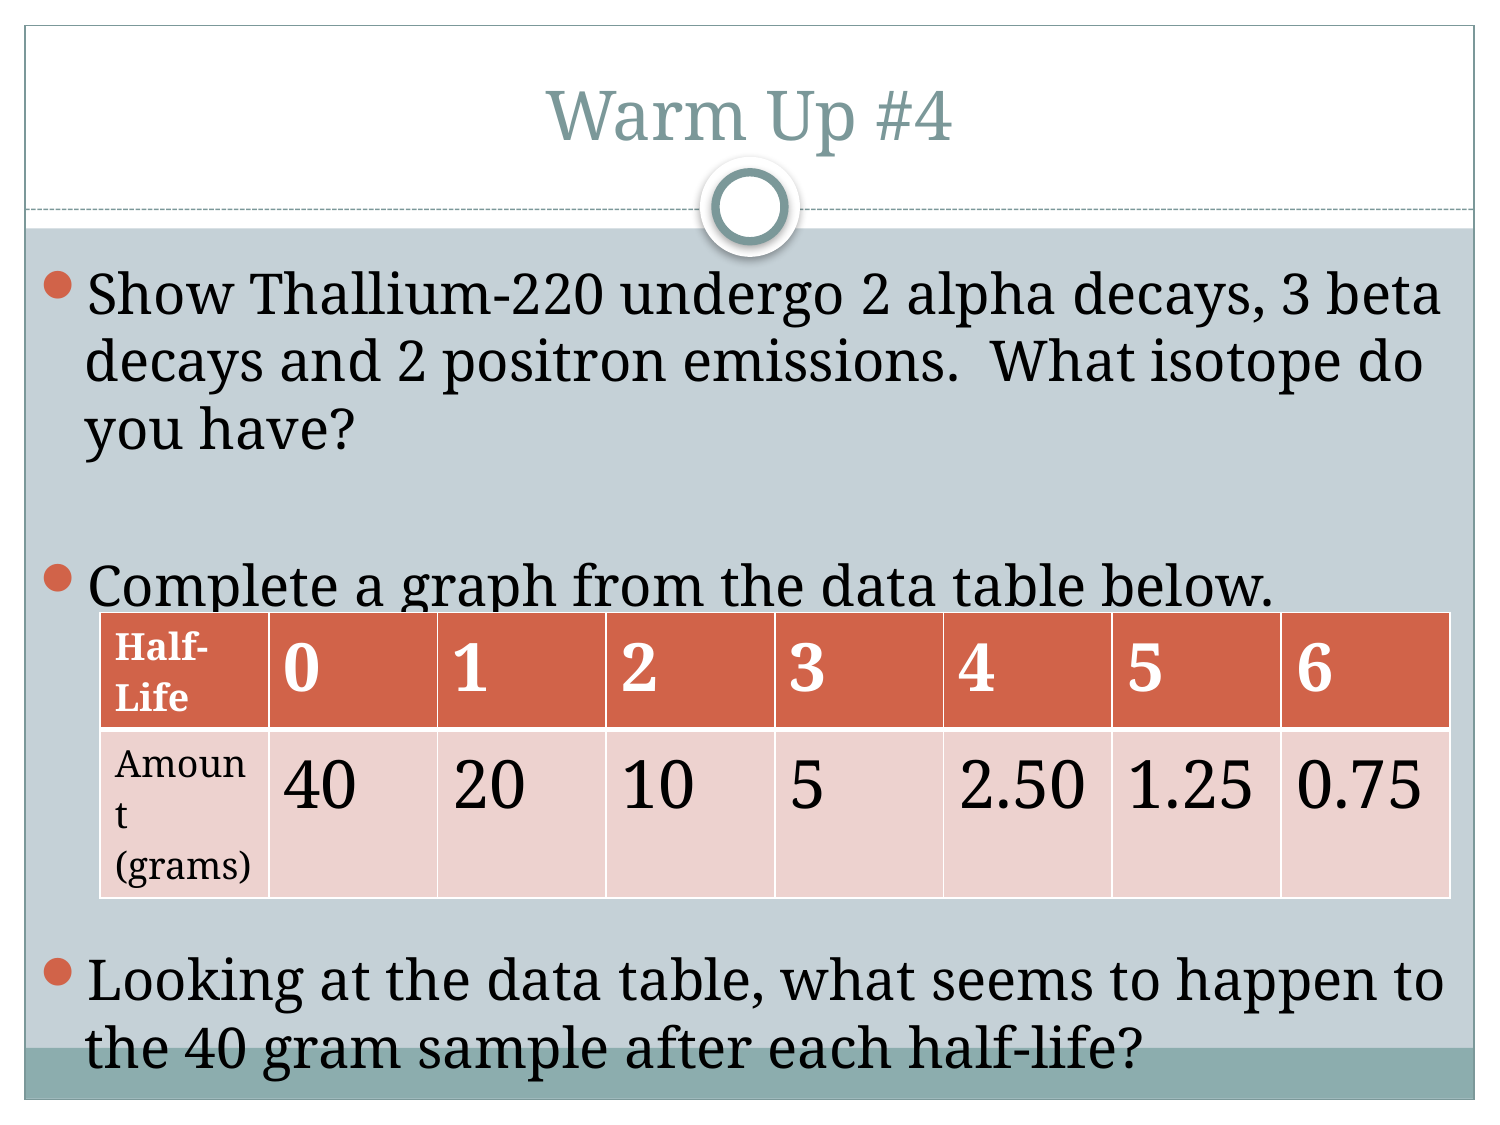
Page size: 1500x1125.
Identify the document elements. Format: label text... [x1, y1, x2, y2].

table_cell 0.75 [1282, 732, 1449, 897]
title Warm Up #4 [49, 37, 1450, 162]
table_cell 10 [607, 732, 774, 897]
table_header 0 [270, 613, 437, 727]
table_cell 40 [270, 732, 437, 897]
table_cell 2.50 [944, 732, 1111, 897]
table_cell 5 [776, 732, 943, 897]
table_header Half-Life [101, 613, 268, 727]
table_cell 1.25 [1113, 732, 1280, 897]
table_cell Amount (grams) [101, 732, 268, 897]
table_header 5 [1113, 613, 1280, 727]
table_header 6 [1282, 613, 1449, 727]
list Show Thallium-220 undergo 2 alpha decays, 3 beta decays and 2 positron emissions. What isotope do you have? Complete a graph from the data table below. Looking at the data table, what seems to happen to the 40 gram sample after each half-life? [24, 250, 1500, 1088]
table_cell 20 [438, 732, 605, 897]
table_header 3 [776, 613, 943, 727]
table_header 4 [944, 613, 1111, 727]
table_header 2 [607, 613, 774, 727]
table_header 1 [438, 613, 605, 727]
